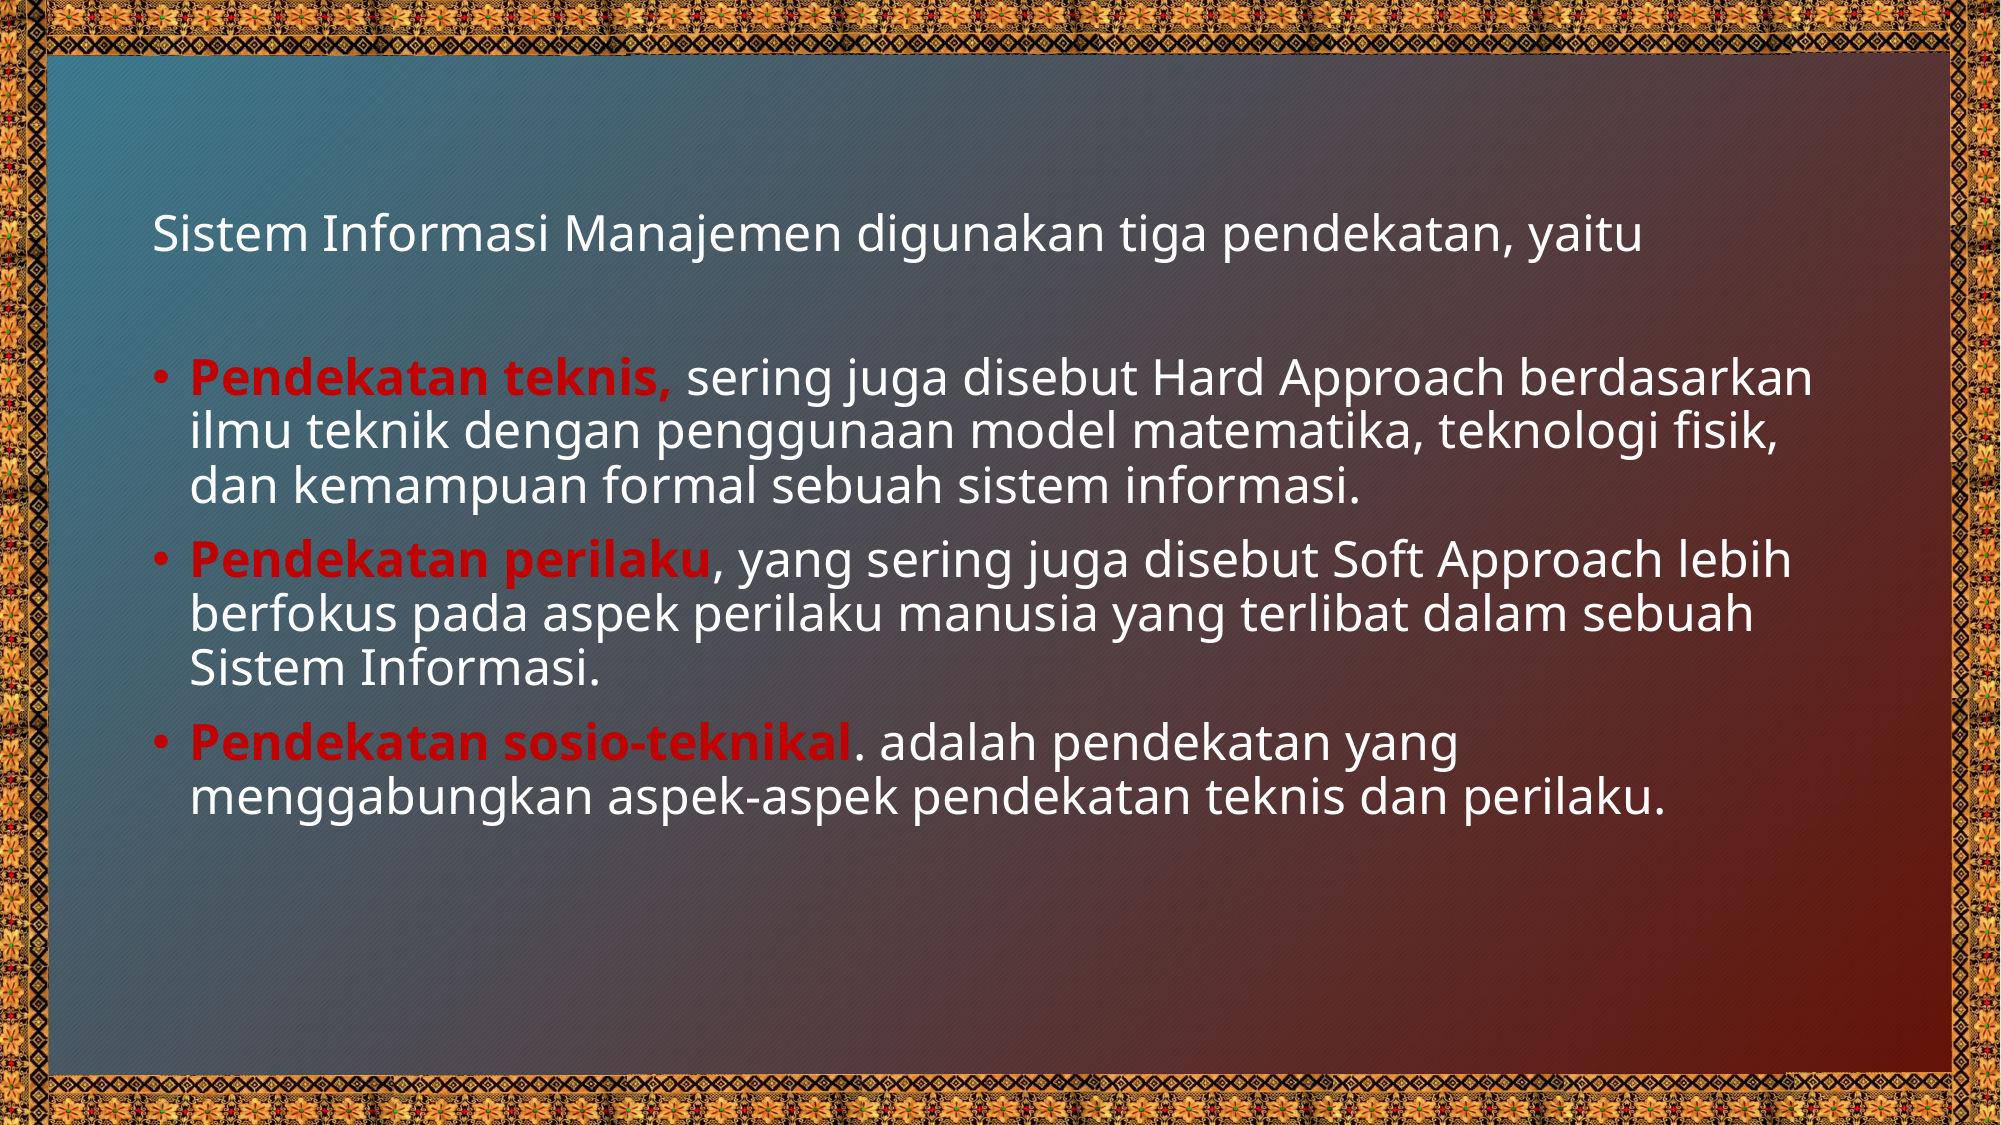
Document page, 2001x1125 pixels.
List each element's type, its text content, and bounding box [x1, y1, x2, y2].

picture [0, 0, 2001, 1125]
title Sistem Informasi Manajemen digunakan tiga pendekatan, yaitu [137, 126, 1863, 344]
list Pendekatan teknis, sering juga disebut Hard Approach berdasarkan ilmu teknik dengan penggunaan model matematika, teknologi fisik, dan kemampuan formal sebuah sistem informasi. Pendekatan perilaku, yang sering juga disebut Soft Approach lebih berfokus pada aspek perilaku manusia yang terlibat dalam sebuah Sistem Informasi. Pendekatan sosio-teknikal. adalah pendekatan yang menggabungkan aspek-aspek pendekatan teknis dan perilaku. [137, 344, 1863, 1059]
